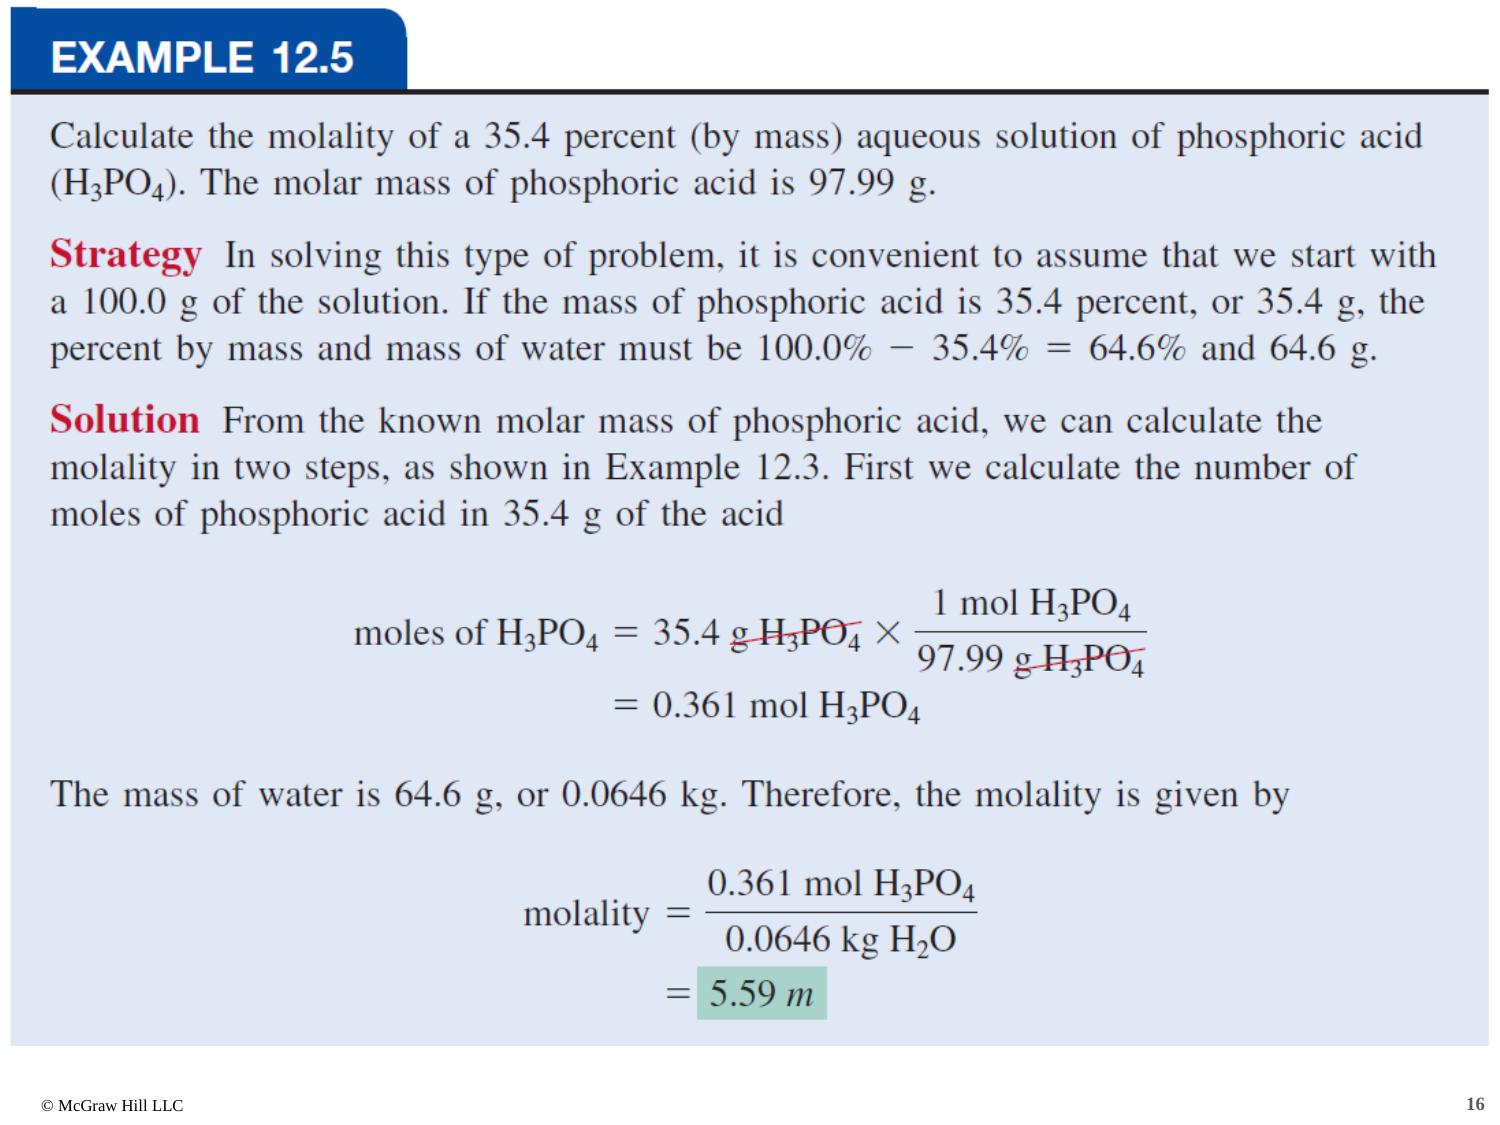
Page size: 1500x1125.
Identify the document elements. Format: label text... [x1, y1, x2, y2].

slide_number 16 [1427, 1087, 1500, 1120]
picture [0, 0, 1500, 1047]
